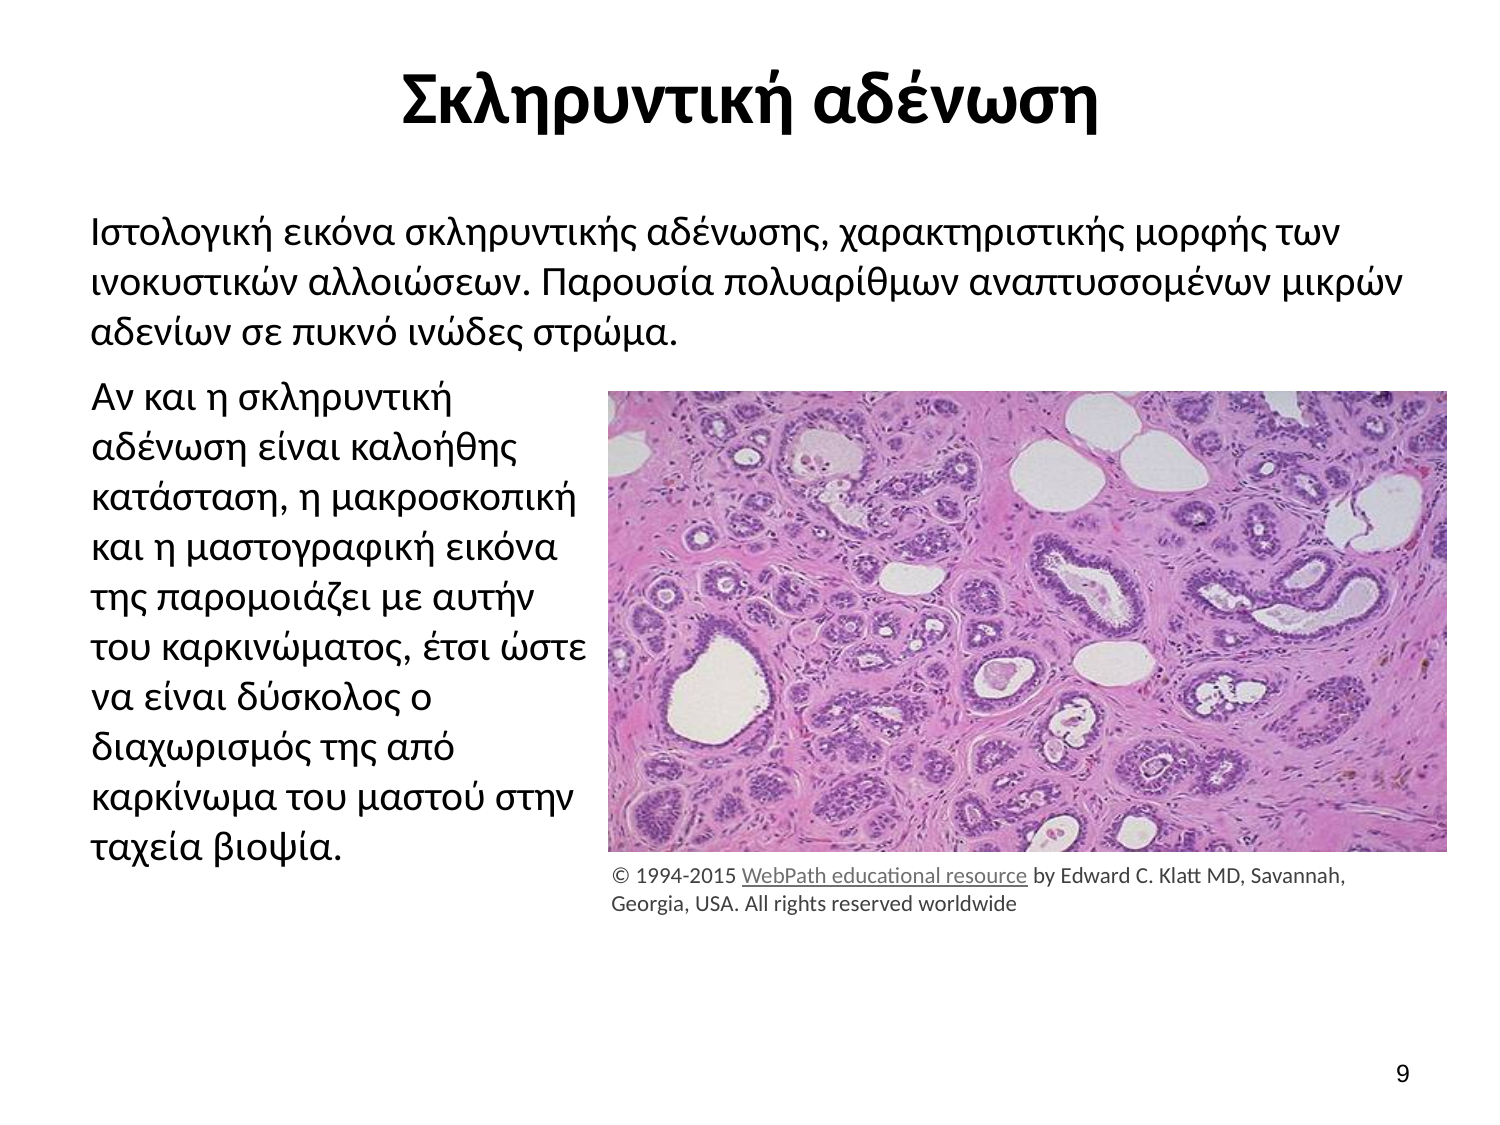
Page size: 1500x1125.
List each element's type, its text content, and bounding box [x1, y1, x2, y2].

title Σκληρυντική αδένωση [76, 19, 1427, 169]
picture [607, 391, 1448, 852]
text_box Αν και η σκληρυντική αδένωση είναι καλοήθης κατάσταση, η μακροσκοπική και η μαστογραφική εικόνα της παρομοιάζει με αυτήν του καρκινώματος, έτσι ώστε να είναι δύσκολος ο διαχωρισμός της από καρκίνωμα του μαστού στην ταχεία βιοψία. [76, 361, 609, 877]
list Ιστολογική εικόνα σκληρυντικής αδένωσης, χαρακτηριστικής μορφής των ινοκυστικών αλλοιώσεων. Παρουσία πολυαρίθμων αναπτυσσομένων μικρών αδενίων σε πυκνό ινώδες στρώμα. [75, 196, 1425, 421]
slide_number 8 [1074, 1042, 1425, 1103]
text_box © 1994-2015 WebPath educational resource by Edward C. Klatt MD, Savannah, Georgia, USA. All rights reserved worldwide [596, 853, 1432, 923]
